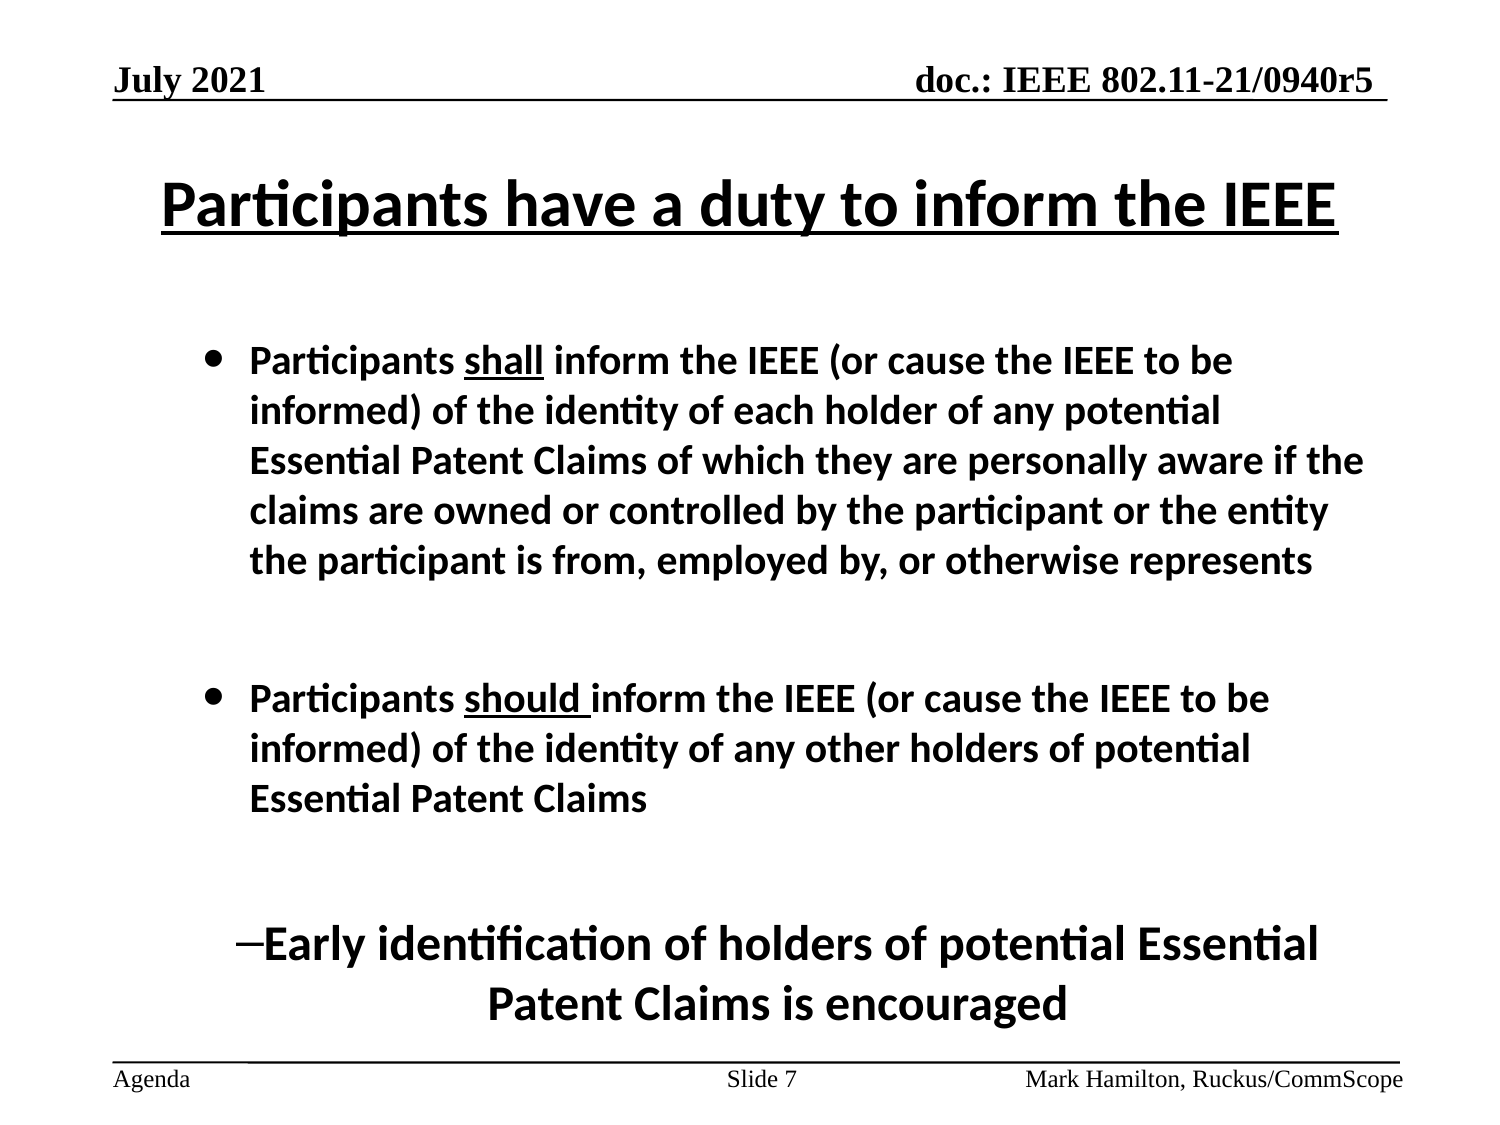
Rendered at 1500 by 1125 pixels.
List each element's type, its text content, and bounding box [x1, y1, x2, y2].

list Participants shall inform the IEEE (or cause the IEEE to be informed) of the identity of each holder of any potential Essential Patent Claims of which they are personally aware if the claims are owned or controlled by the participant or the entity the participant is from, employed by, or otherwise represents Participants should inform the IEEE (or cause the IEEE to be informed) of the identity of any other holders of potential Essential Patent Claims Early identification of holders of potential Essential Patent Claims is encouraged [112, 324, 1388, 1000]
title Participants have a duty to inform the IEEE [112, 112, 1388, 288]
